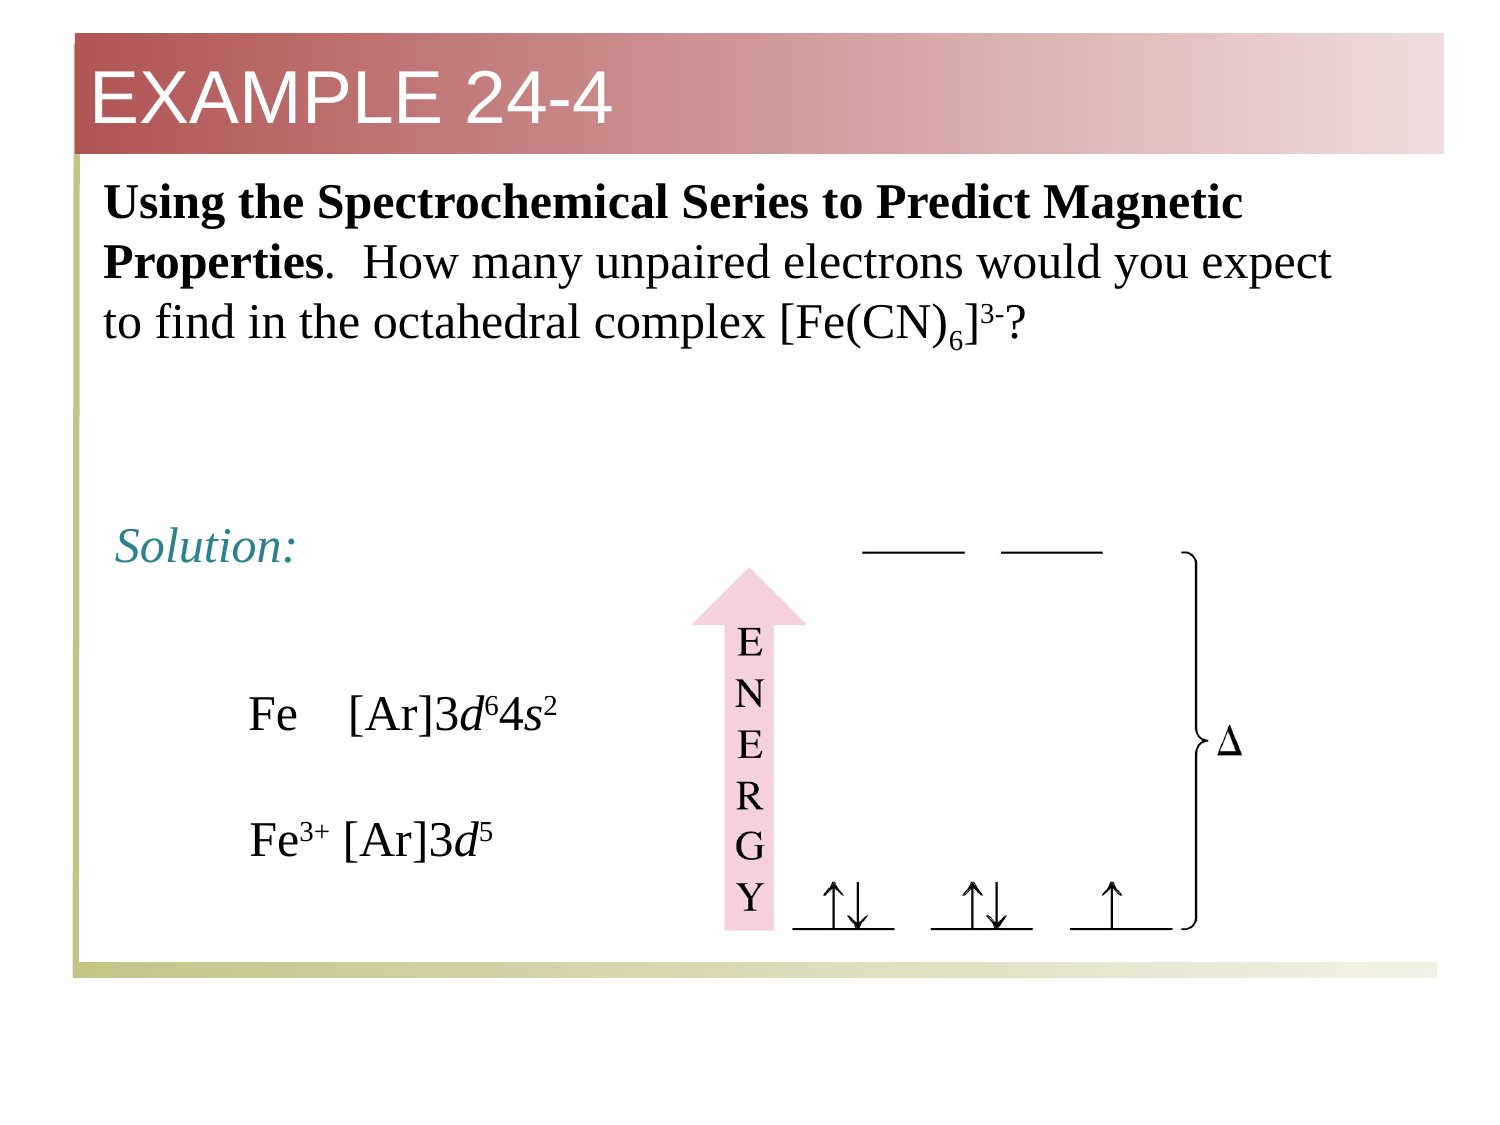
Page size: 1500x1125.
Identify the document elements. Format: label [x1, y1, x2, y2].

text_box [73, 33, 1444, 978]
